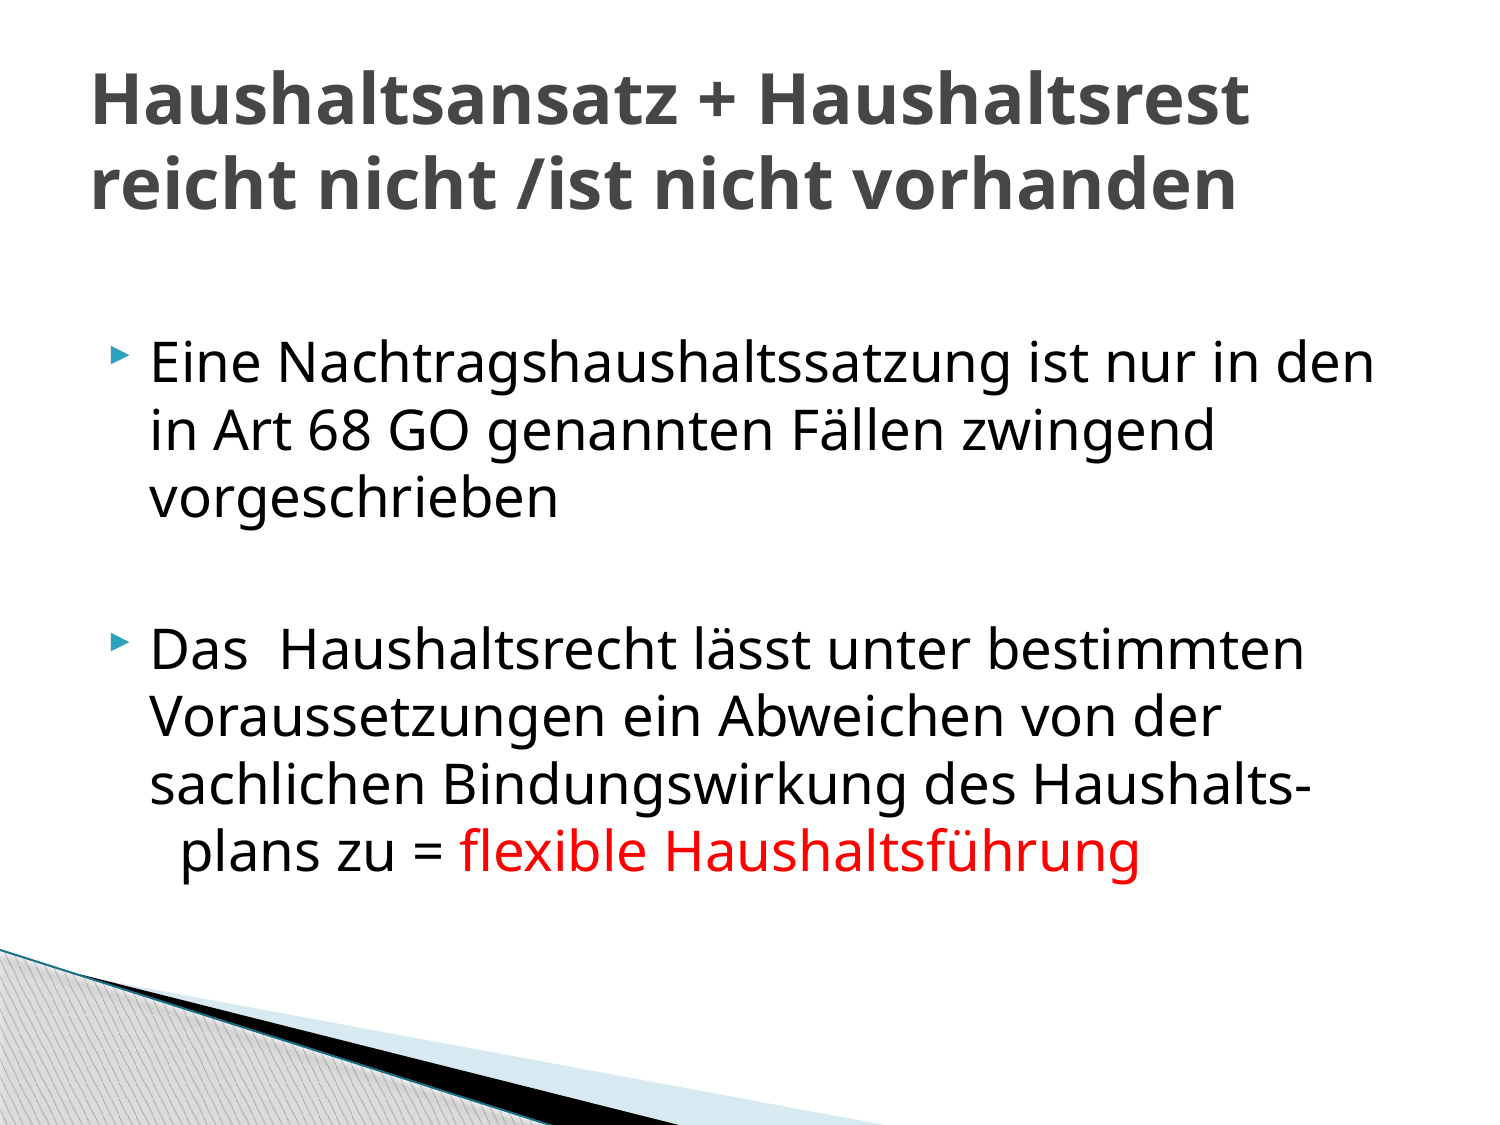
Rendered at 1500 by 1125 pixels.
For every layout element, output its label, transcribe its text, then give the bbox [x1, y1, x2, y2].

list Eine Nachtragshaushaltssatzung ist nur in den in Art 68 GO genannten Fällen zwingend vorgeschrieben Das Haushaltsrecht lässt unter bestimmten Voraussetzungen ein Abweichen von der sachlichen Bindungswirkung des Haushalts- plans zu = flexible Haushaltsführung [75, 243, 1425, 986]
title Haushaltsansatz + Haushaltsrest reicht nicht /ist nicht vorhanden [75, 45, 1425, 233]
